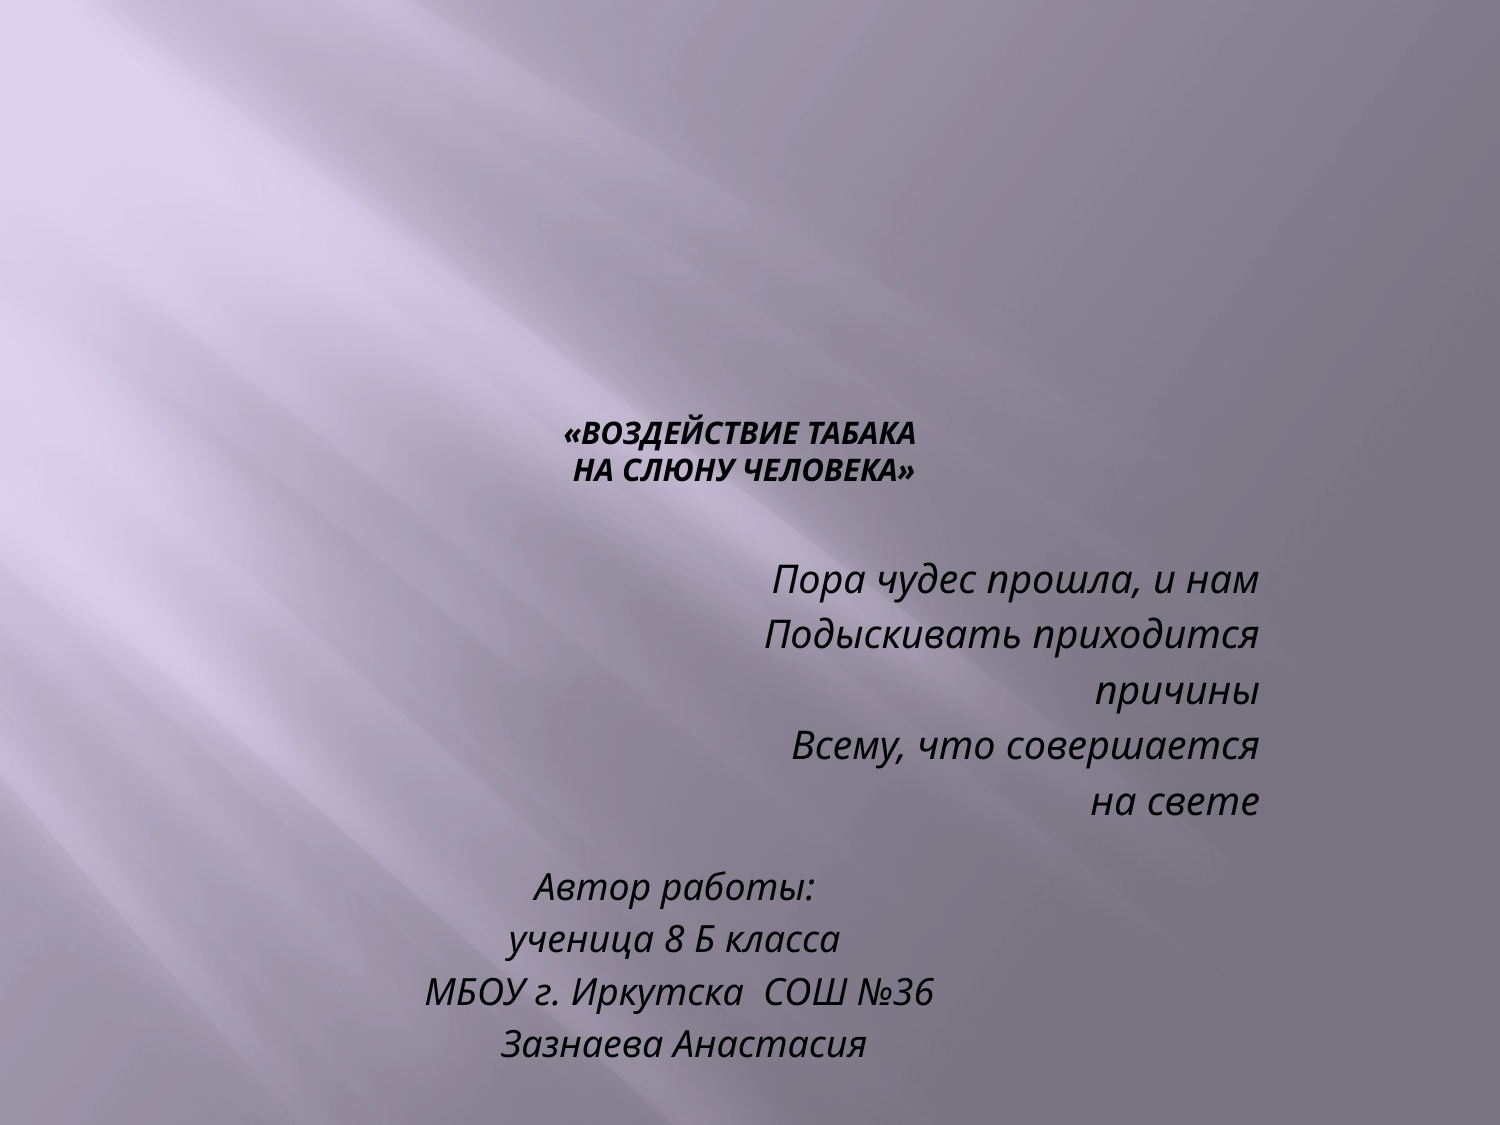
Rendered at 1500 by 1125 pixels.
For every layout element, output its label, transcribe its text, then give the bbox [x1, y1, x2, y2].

subtitle Пора чудес прошла, и нам Подыскивать приходится причины Всему, что совершается на свете [225, 546, 1275, 834]
text_box Автор работы: ученица 8 Б класса МБОУ г. Иркутска СОШ №36 Зазнаева Анастасия [304, 855, 1055, 1073]
title «Воздействие табака на слюну человека» [69, 152, 1420, 525]
